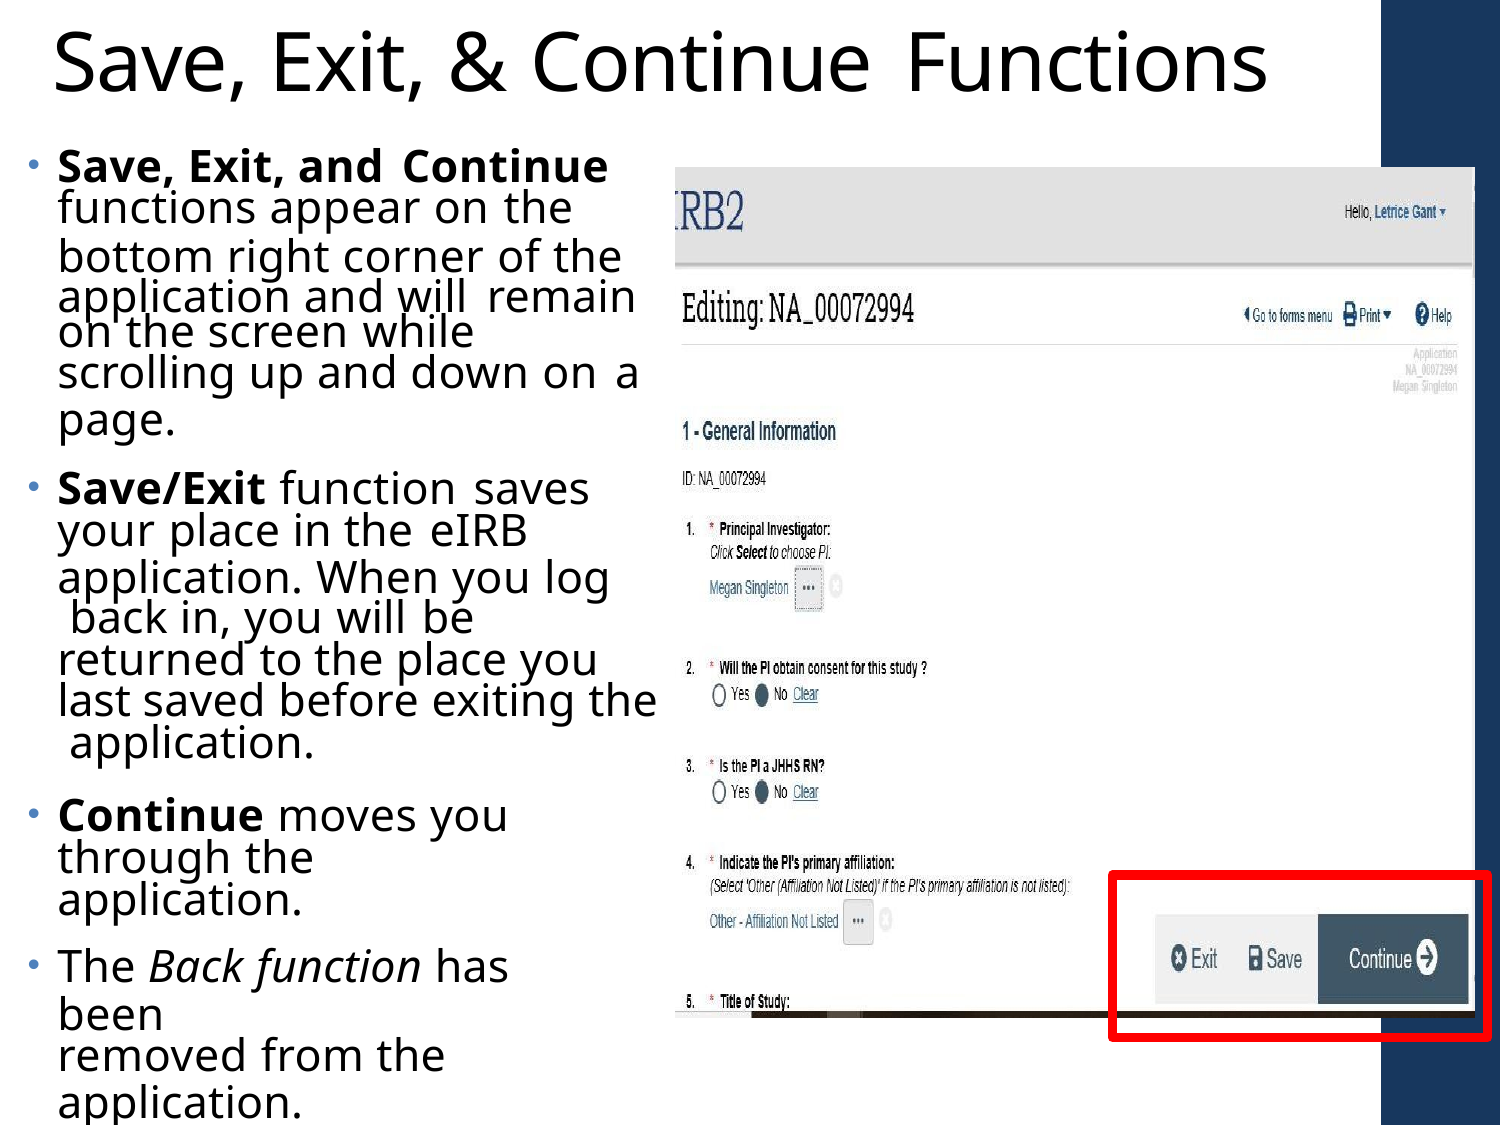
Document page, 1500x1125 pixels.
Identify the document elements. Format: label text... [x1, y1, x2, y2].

text_box [675, 167, 1475, 1018]
title Save, Exit, & Continue Functions [50, 8, 1313, 197]
text_box [1112, 874, 1488, 1038]
text_box Save, Exit, and Continue functions appear on the bottom right corner of the application and will remain on the screen while scrolling up and down on a page. Save/Exit function saves your place in the eIRB application. When you log back in, you will be returned to the place you last saved before exiting the application. Continue moves you through the application. The Back function has been removed from the application. [25, 144, 661, 1125]
